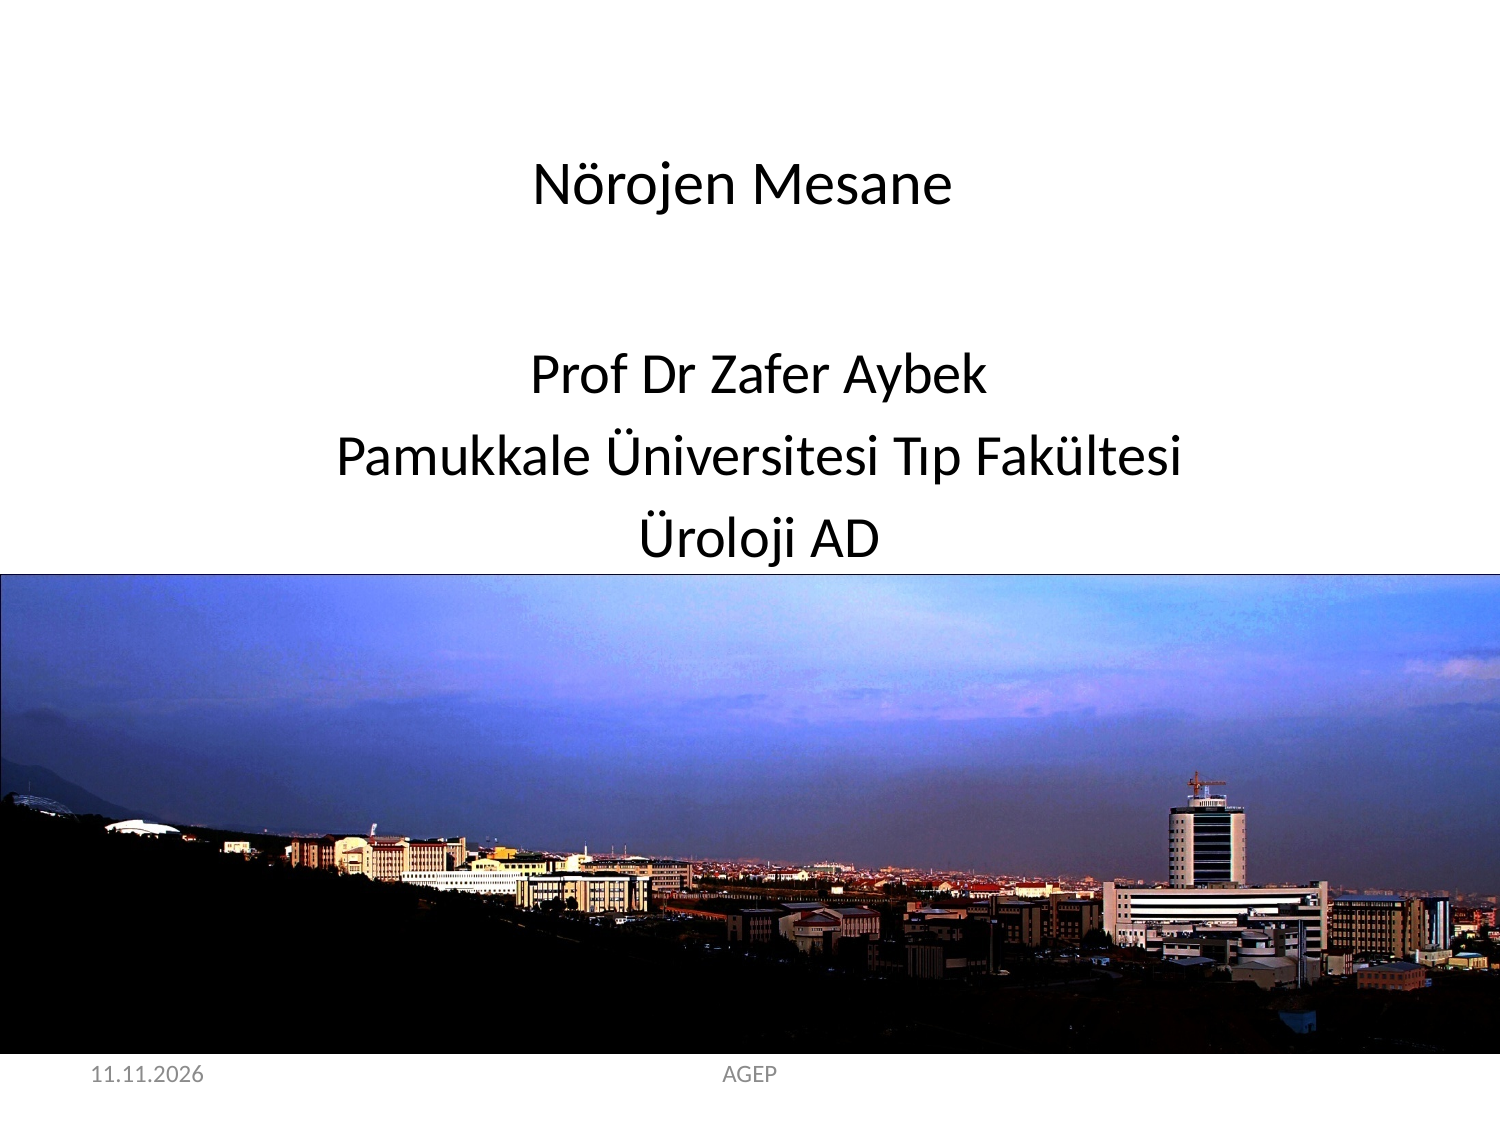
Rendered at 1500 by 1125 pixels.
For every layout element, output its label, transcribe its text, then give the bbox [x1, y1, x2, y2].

subtitle Prof Dr Zafer Aybek Pamukkale Üniversitesi Tıp Fakültesi Üroloji AD [234, 328, 1285, 572]
title Nörojen Mesane [105, 58, 1381, 300]
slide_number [75, 1061, 425, 1103]
picture [0, 573, 1500, 1055]
footer AGEP [512, 1061, 988, 1103]
